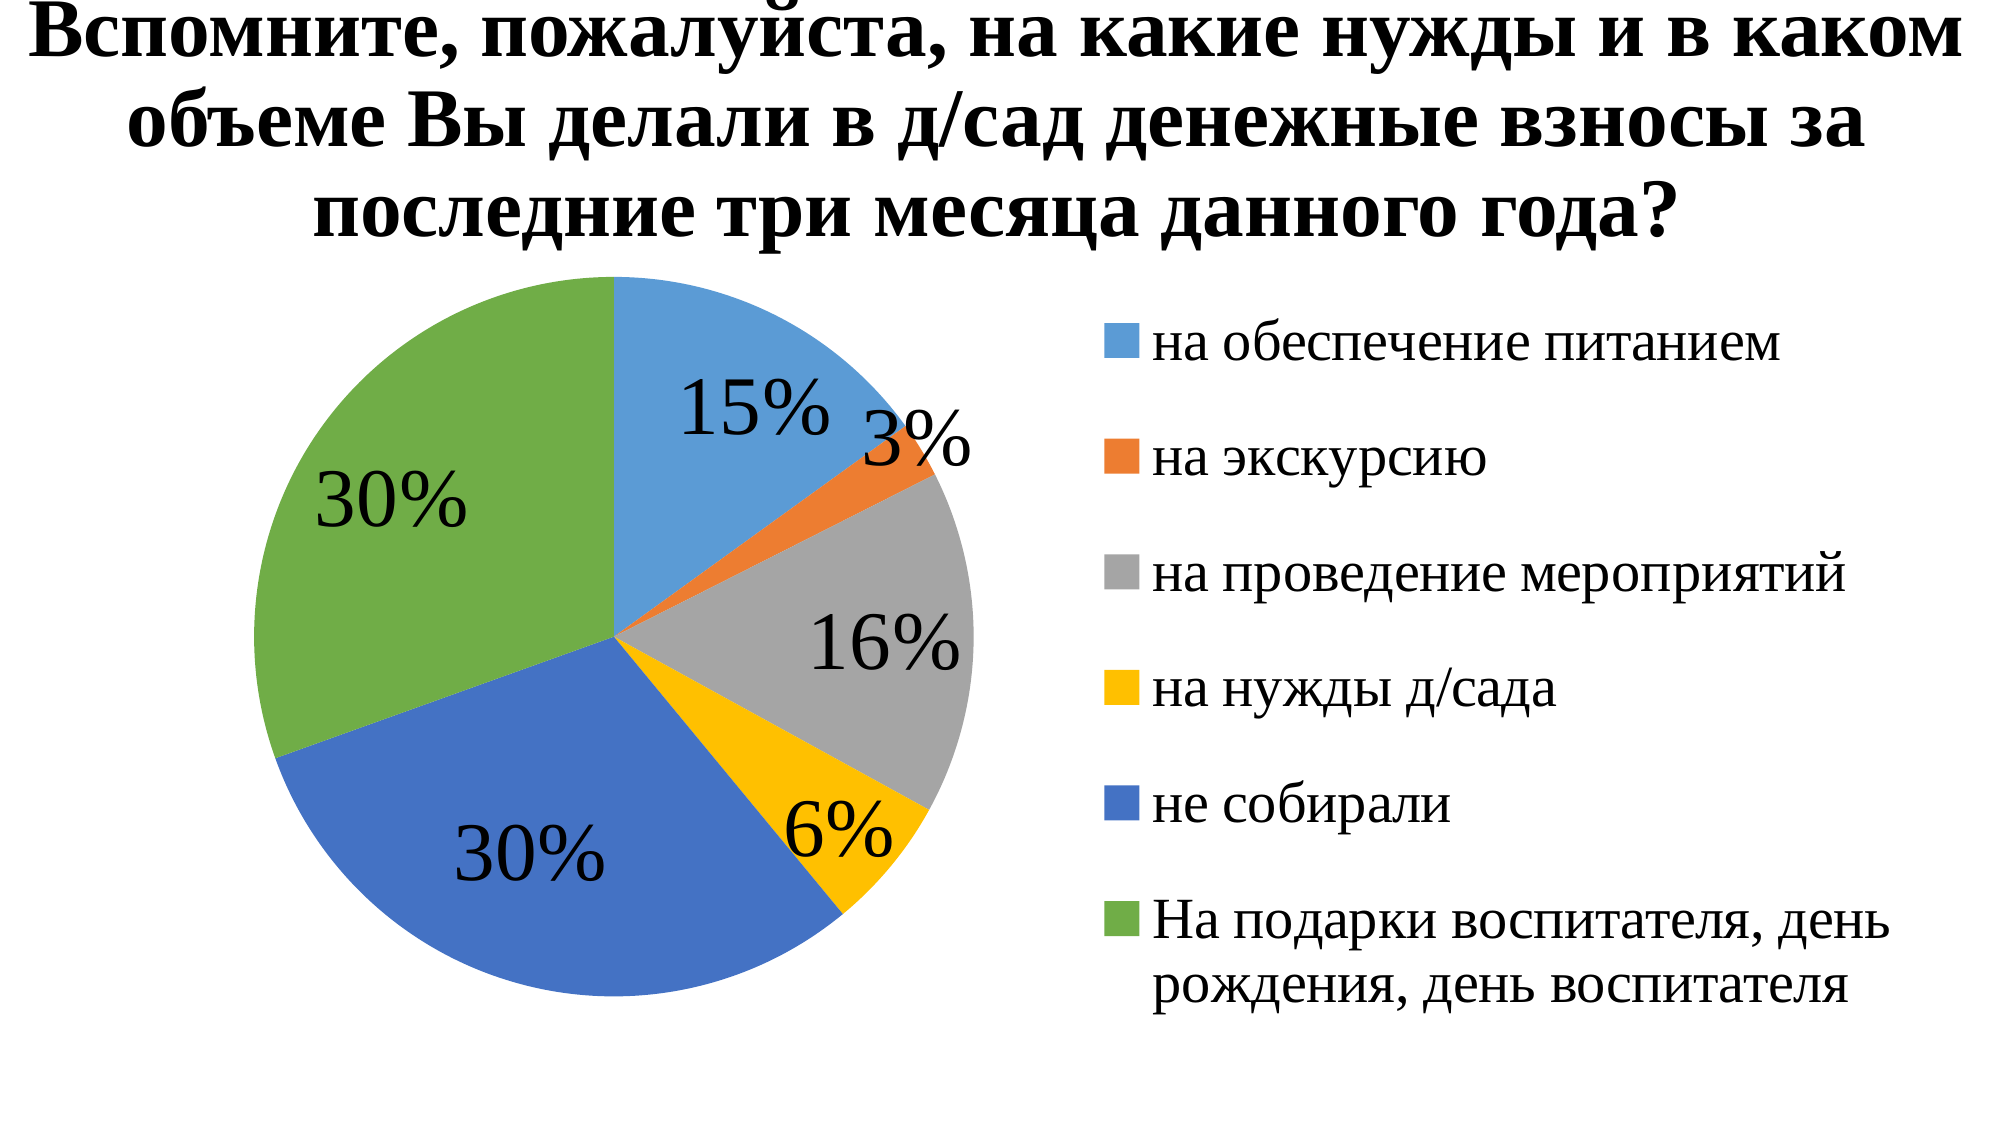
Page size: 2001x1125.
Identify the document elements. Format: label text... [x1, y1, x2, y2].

title Вспомните, пожалуйста, на какие нужды и в каком объеме Вы делали в д/сад денежные взносы за последние три месяца данного года? [0, 11, 2000, 229]
chart [83, 224, 1963, 1100]
